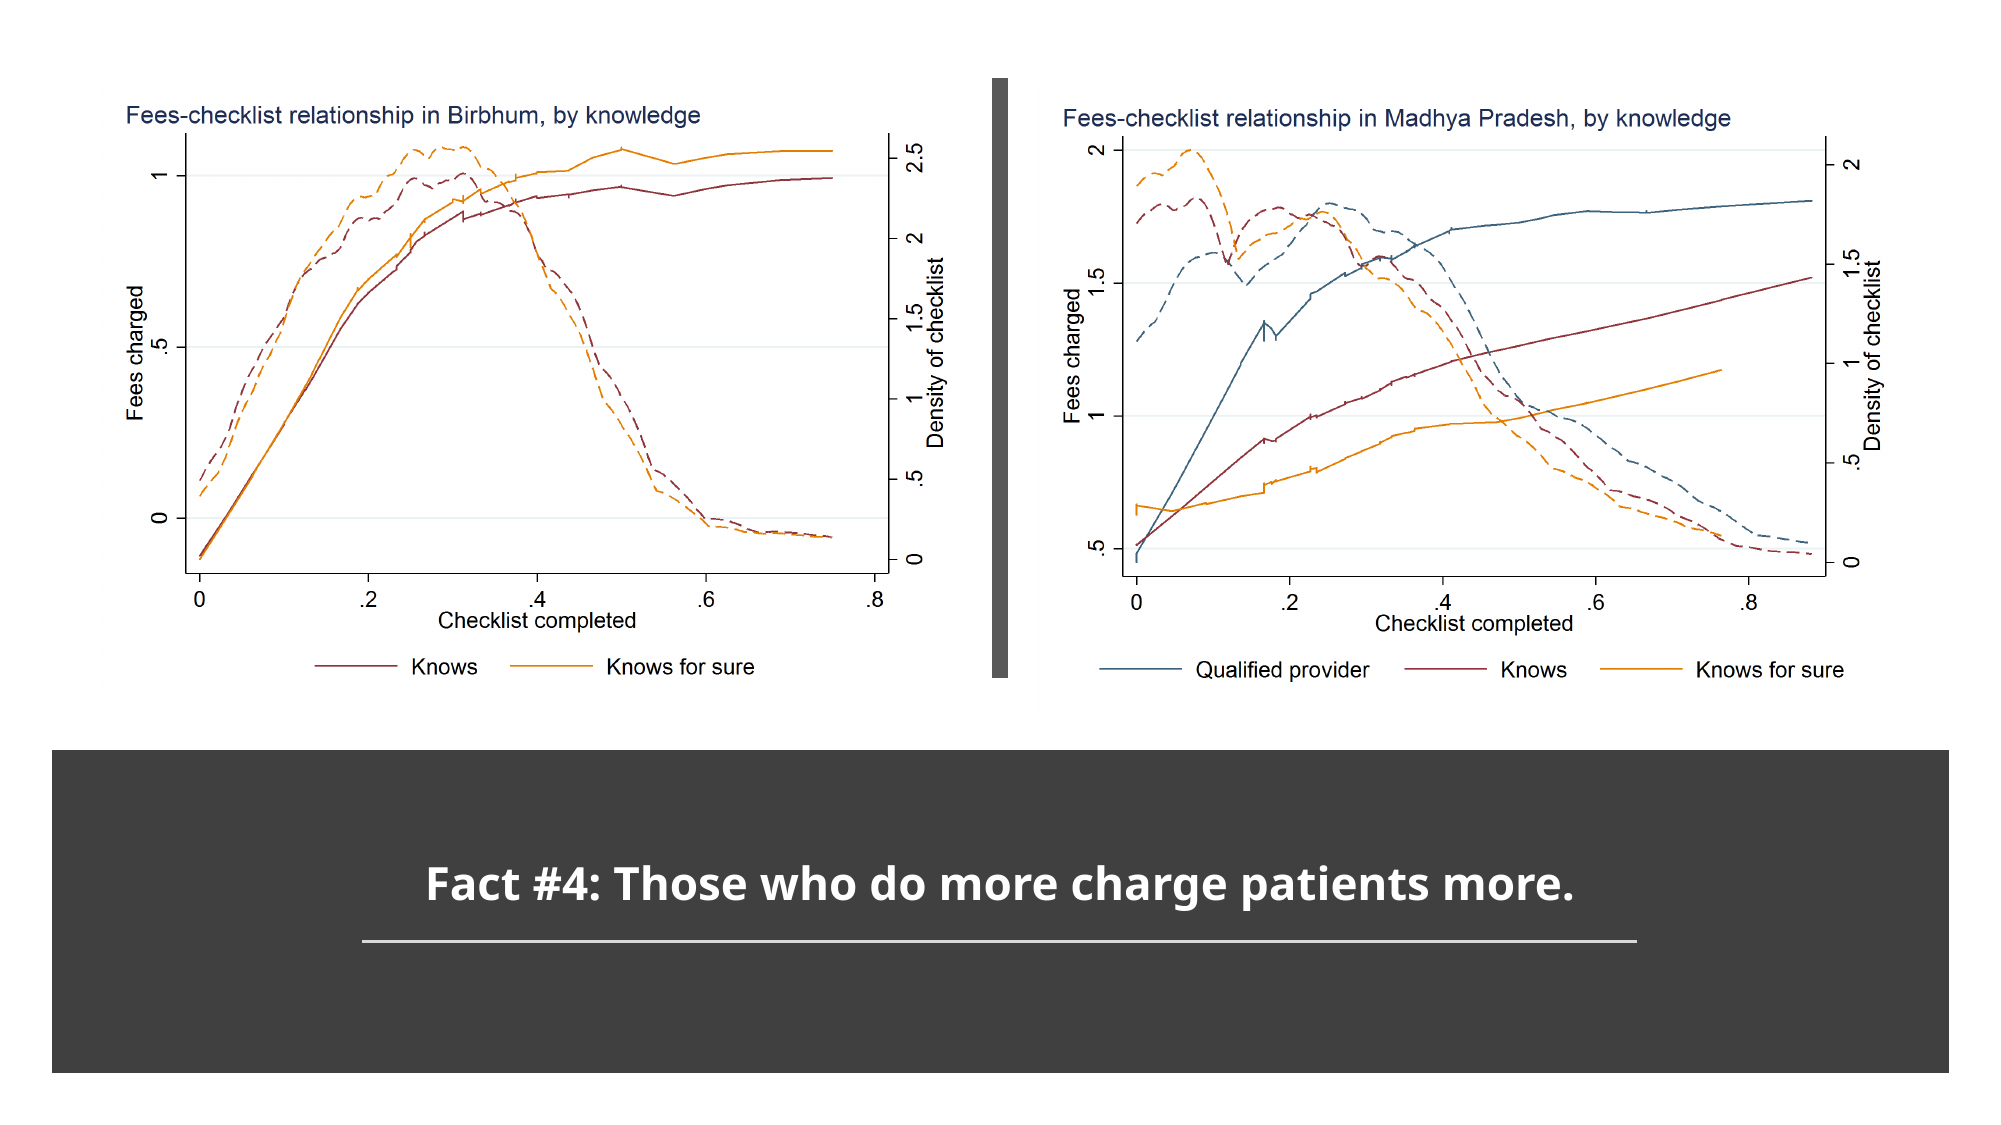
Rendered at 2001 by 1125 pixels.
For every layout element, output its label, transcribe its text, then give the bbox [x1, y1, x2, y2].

picture [99, 78, 975, 716]
text_box [61, 759, 1939, 1064]
picture [1036, 81, 1913, 719]
title Fact #4: Those who do more charge patients more. [86, 765, 1914, 919]
